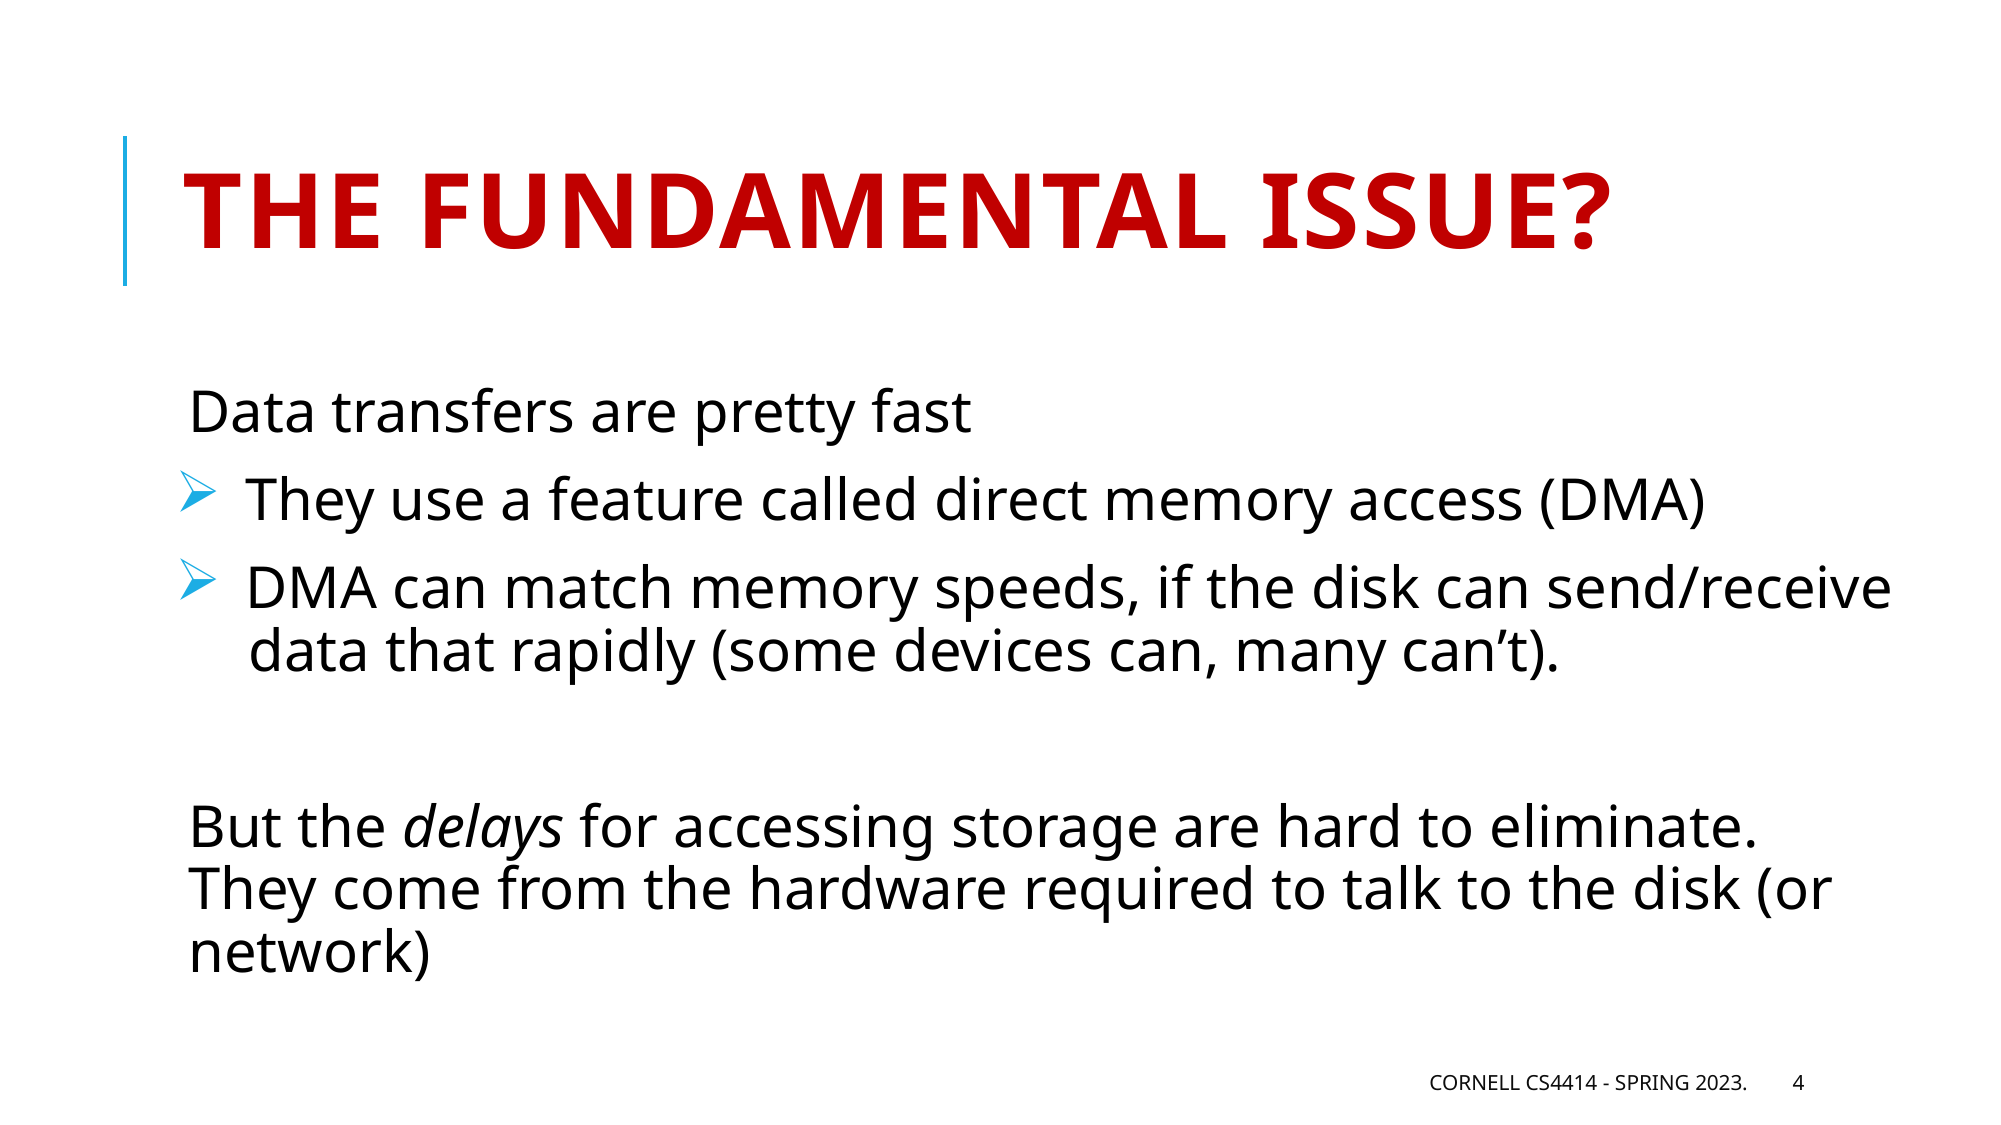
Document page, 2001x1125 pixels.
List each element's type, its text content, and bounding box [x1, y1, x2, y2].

list Data transfers are pretty fast They use a feature called direct memory access (DMA) DMA can match memory speeds, if the disk can send/receive data that rapidly (some devices can, many can’t). But the delays for accessing storage are hard to eliminate. They come from the hardware required to talk to the disk (or network) [168, 375, 1914, 1035]
footer Cornell CS4414 - Spring 2023. [794, 1061, 1763, 1107]
title The fundamental issue? [168, 96, 1914, 342]
slide_number 4 [1777, 1061, 1938, 1107]
